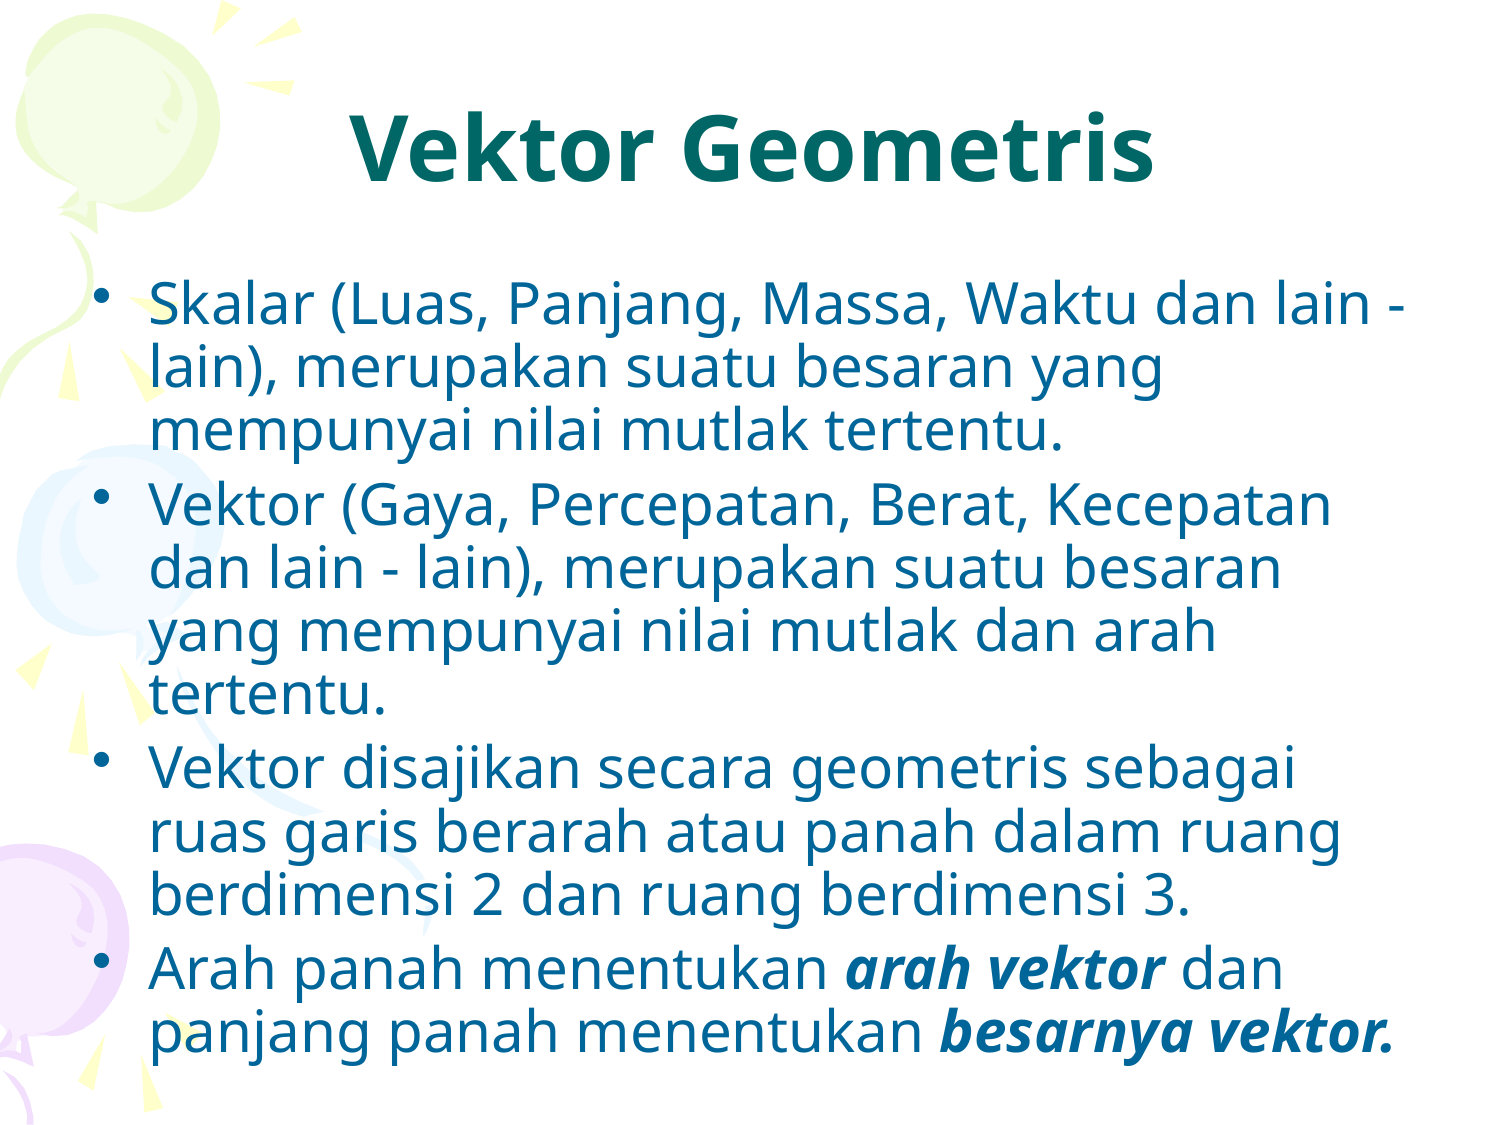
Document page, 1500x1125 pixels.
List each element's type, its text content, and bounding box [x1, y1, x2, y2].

title Vektor Geometris [76, 77, 1430, 210]
list Skalar (Luas, Panjang, Massa, Waktu dan lain - lain), merupakan suatu besaran yang mempunyai nilai mutlak tertentu. Vektor (Gaya, Percepatan, Berat, Kecepatan dan lain - lain), merupakan suatu besaran yang mempunyai nilai mutlak dan arah tertentu. Vektor disajikan secara geometris sebagai ruas garis berarah atau panah dalam ruang berdimensi 2 dan ruang berdimensi 3. Arah panah menentukan arah vektor dan panjang panah menentukan besarnya vektor. [76, 266, 1448, 1048]
